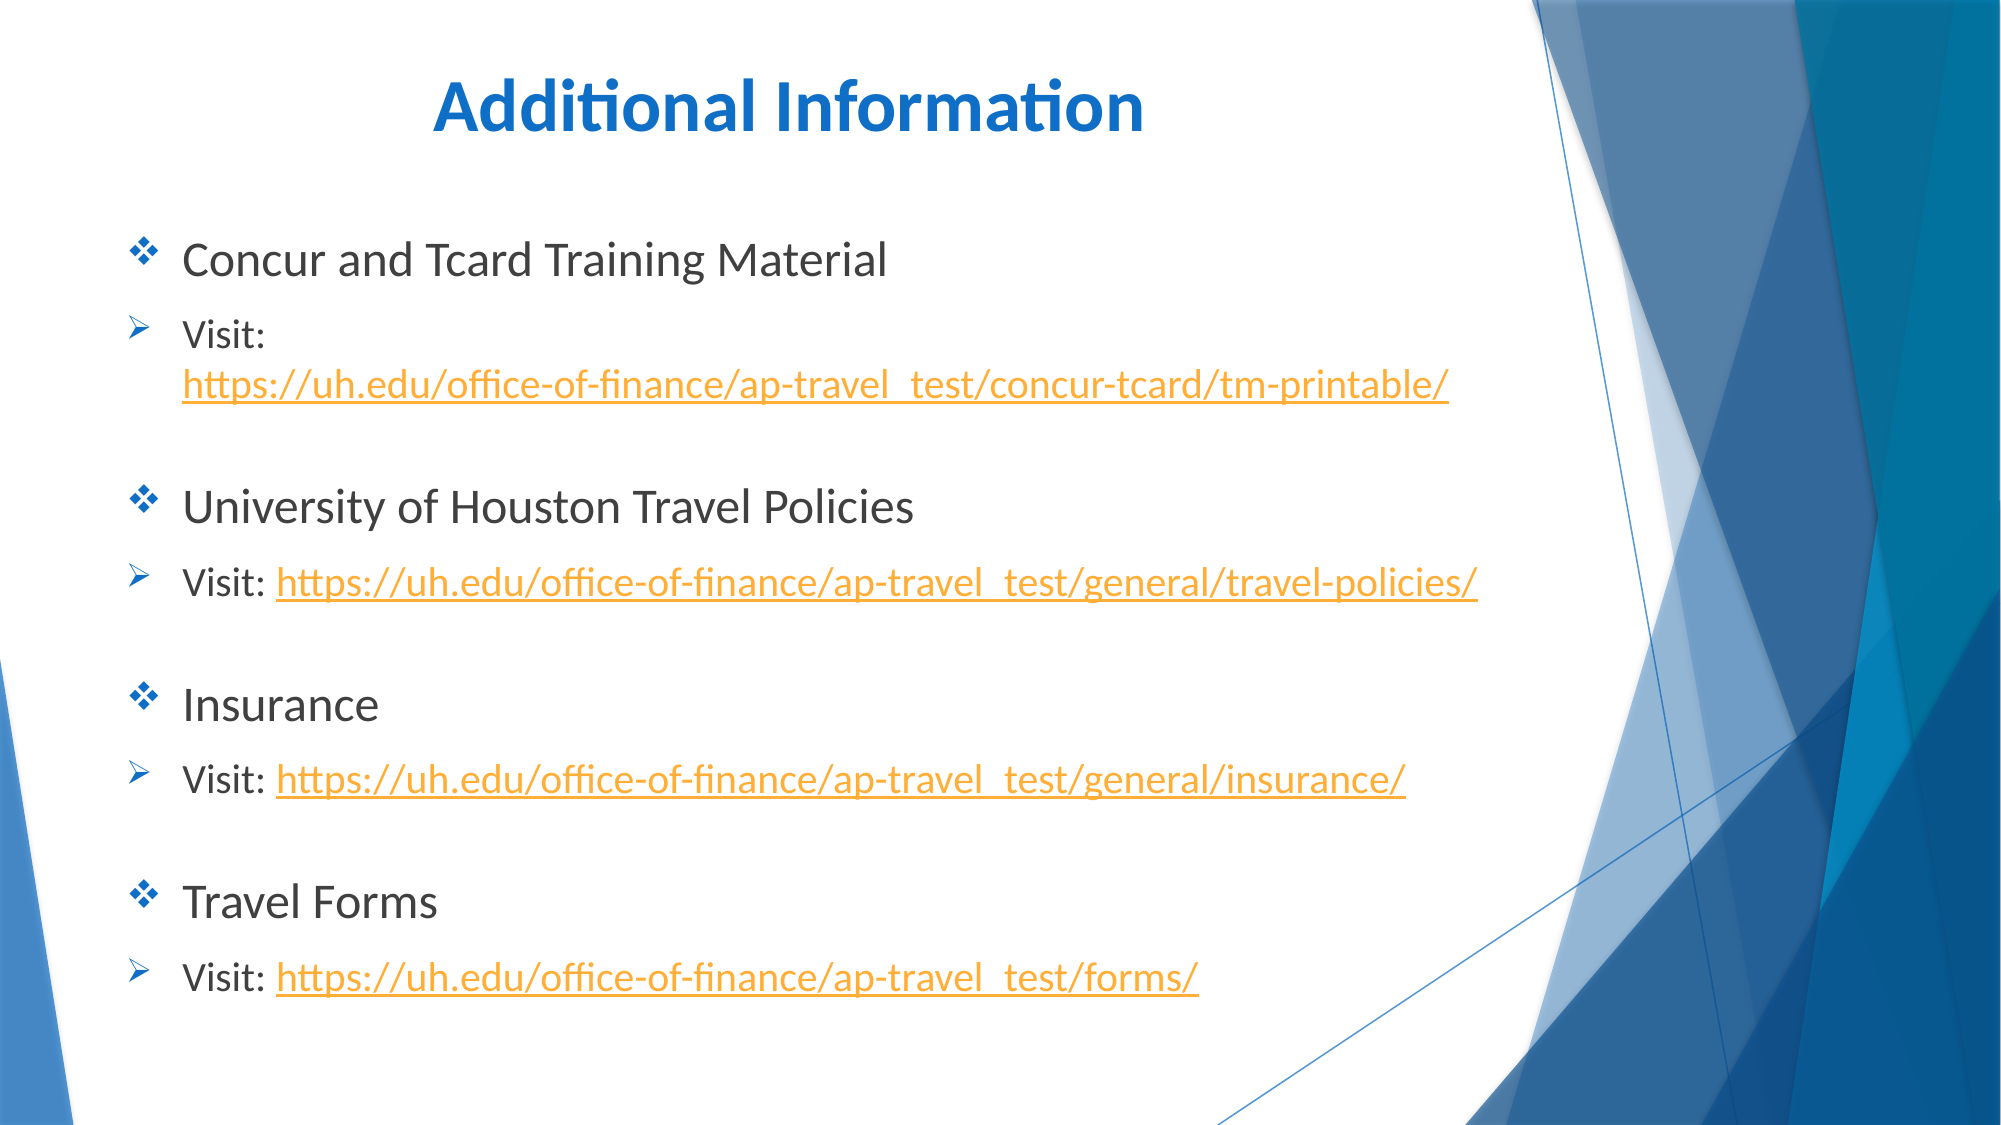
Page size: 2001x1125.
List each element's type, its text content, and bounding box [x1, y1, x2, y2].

title Additional Information [111, 48, 1469, 181]
list Concur and Tcard Training Material Visit: https://uh.edu/office-of-finance/ap-travel_test/concur-tcard/tm-printable/ University of Houston Travel Policies Visit: https://uh.edu/office-of-finance/ap-travel_test/general/travel-policies/ Insurance Visit: https://uh.edu/office-of-finance/ap-travel_test/general/insurance/ Travel Forms Visit: https://uh.edu/office-of-finance/ap-travel_test/forms/ [111, 218, 1522, 1069]
